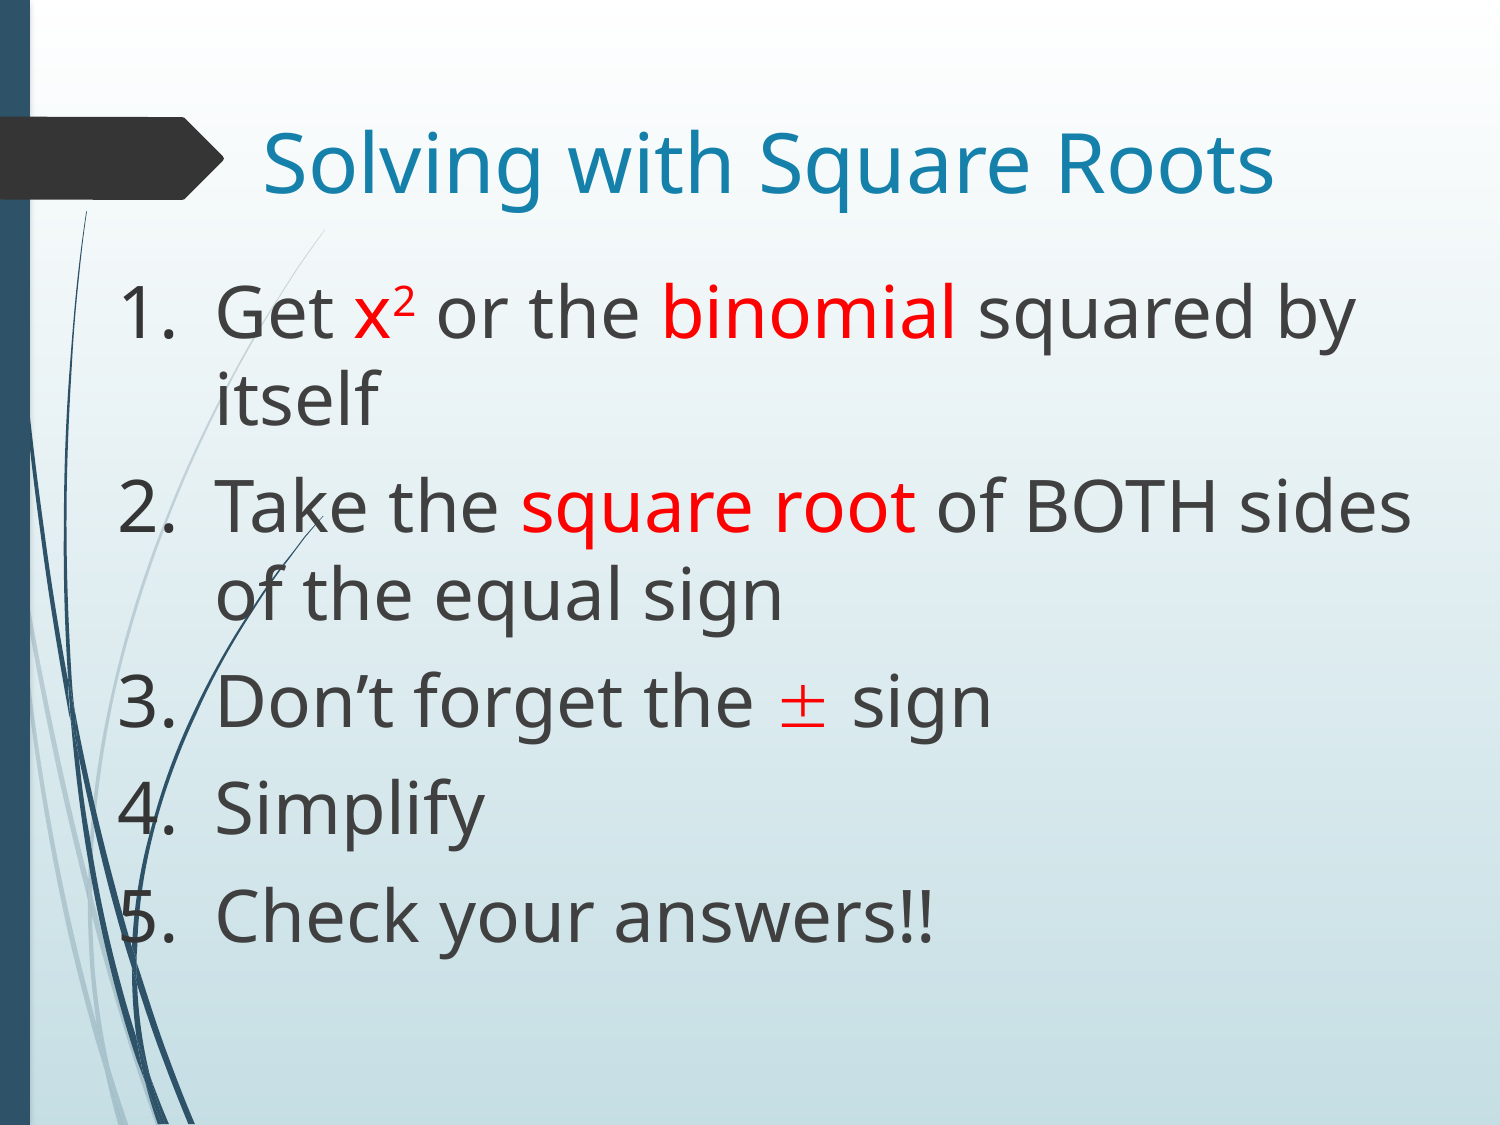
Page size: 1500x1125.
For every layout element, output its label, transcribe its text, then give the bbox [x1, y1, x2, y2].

title Solving with Square Roots [247, 102, 1329, 227]
list Get x2 or the binomial squared by itself Take the square root of BOTH sides of the equal sign Don’t forget the  sign Simplify Check your answers!! [102, 257, 1437, 971]
